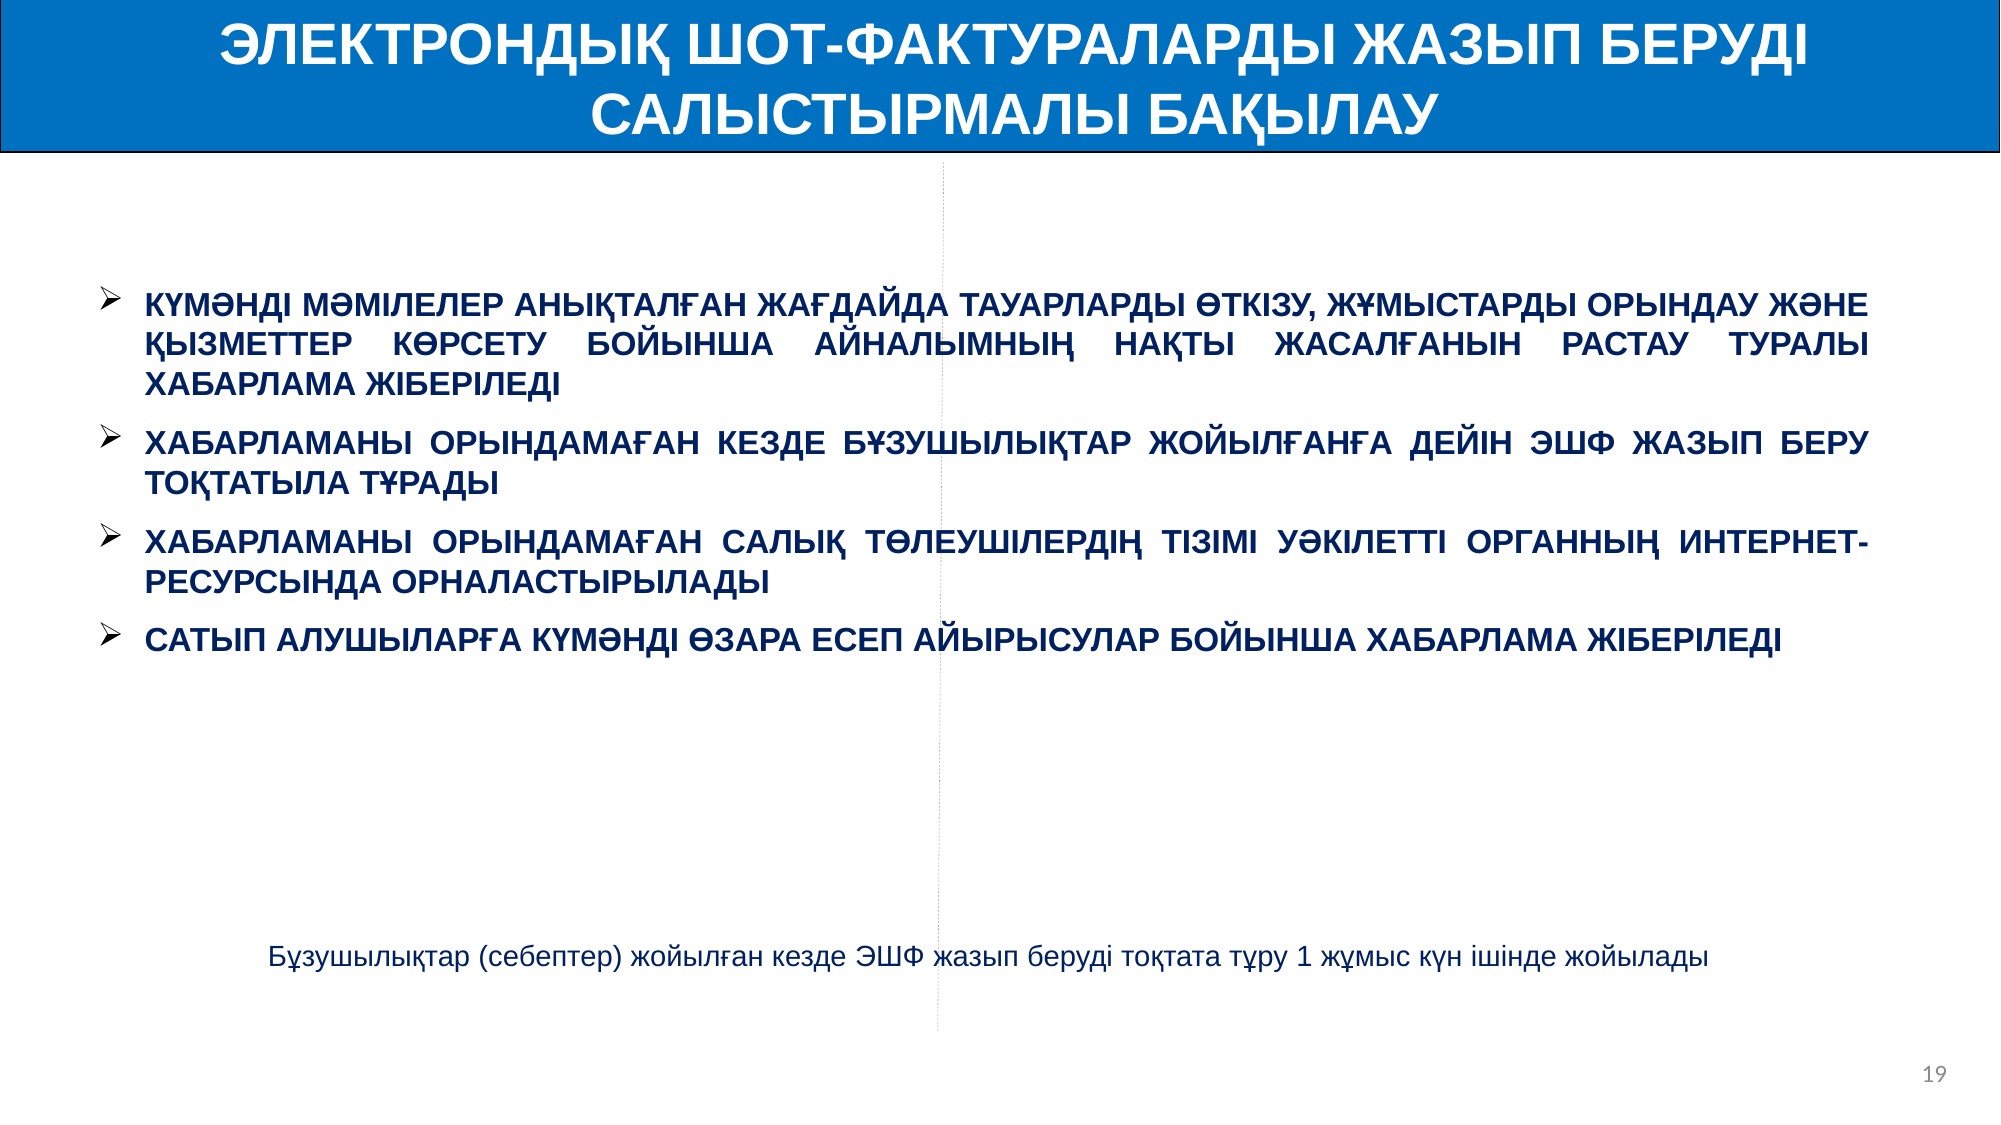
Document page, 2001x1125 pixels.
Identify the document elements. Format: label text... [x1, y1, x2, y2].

text_box Бұзушылықтар (себептер) жойылған кезде ЭШФ жазып беруді тоқтата тұру 1 жұмыс күн ішінде жойылады [944, 929, 1896, 980]
text_box ЭЛЕКТРОНДЫҚ ШОТ-ФАКТУРАЛАРДЫ ЖАЗЫП БЕРУДІ САЛЫСТЫРМАЛЫ БАҚЫЛАУ [0, 0, 2000, 153]
slide_number 18 [1512, 1042, 1963, 1103]
text_box Бұзушылықтар (себептер) жойылған кезде ЭШФ жазып беруді тоқтата тұру 1 жұмыс күн ішінде жойылады [82, 929, 937, 980]
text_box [937, 162, 944, 1032]
text_box КҮМӘНДІ МӘМІЛЕЛЕР АНЫҚТАЛҒАН ЖАҒДАЙДА ТАУАРЛАРДЫ ӨТКІЗУ, ЖҰМЫСТАРДЫ ОРЫНДАУ ЖӘНЕ ҚЫЗМЕТТЕР КӨРСЕТУ БОЙЫНША АЙНАЛЫМНЫҢ НАҚТЫ ЖАСАЛҒАНЫН РАСТАУ ТУРАЛЫ ХАБАРЛАМА ЖІБЕРІЛЕДІ ХАБАРЛАМАНЫ ОРЫНДАМАҒАН КЕЗДЕ БҰЗУШЫЛЫҚТАР ЖОЙЫЛҒАНҒА ДЕЙІН ЭШФ ЖАЗЫП БЕРУ ТОҚТАТЫЛА ТҰРАДЫ ХАБАРЛАМАНЫ ОРЫНДАМАҒАН САЛЫҚ ТӨЛЕУШІЛЕРДІҢ ТІЗІМІ УӘКІЛЕТТІ ОРГАННЫҢ ИНТЕРНЕТ-РЕСУРСЫНДА ОРНАЛАСТЫРЫЛАДЫ САТЫП АЛУШЫЛАРҒА КҮМӘНДІ ӨЗАРА ЕСЕП АЙЫРЫСУЛАР БОЙЫНША ХАБАРЛАМА ЖІБЕРІЛЕДІ [83, 275, 937, 844]
text_box КҮМӘНДІ МӘМІЛЕЛЕР АНЫҚТАЛҒАН ЖАҒДАЙДА ТАУАРЛАРДЫ ӨТКІЗУ, ЖҰМЫСТАРДЫ ОРЫНДАУ ЖӘНЕ ҚЫЗМЕТТЕР КӨРСЕТУ БОЙЫНША АЙНАЛЫМНЫҢ НАҚТЫ ЖАСАЛҒАНЫН РАСТАУ ТУРАЛЫ ХАБАРЛАМА ЖІБЕРІЛЕДІ ХАБАРЛАМАНЫ ОРЫНДАМАҒАН КЕЗДЕ БҰЗУШЫЛЫҚТАР ЖОЙЫЛҒАНҒА ДЕЙІН ЭШФ ЖАЗЫП БЕРУ ТОҚТАТЫЛА ТҰРАДЫ ХАБАРЛАМАНЫ ОРЫНДАМАҒАН САЛЫҚ ТӨЛЕУШІЛЕРДІҢ ТІЗІМІ УӘКІЛЕТТІ ОРГАННЫҢ ИНТЕРНЕТ-РЕСУРСЫНДА ОРНАЛАСТЫРЫЛАДЫ САТЫП АЛУШЫЛАРҒА КҮМӘНДІ ӨЗАРА ЕСЕП АЙЫРЫСУЛАР БОЙЫНША ХАБАРЛАМА ЖІБЕРІЛЕДІ [944, 275, 1886, 844]
